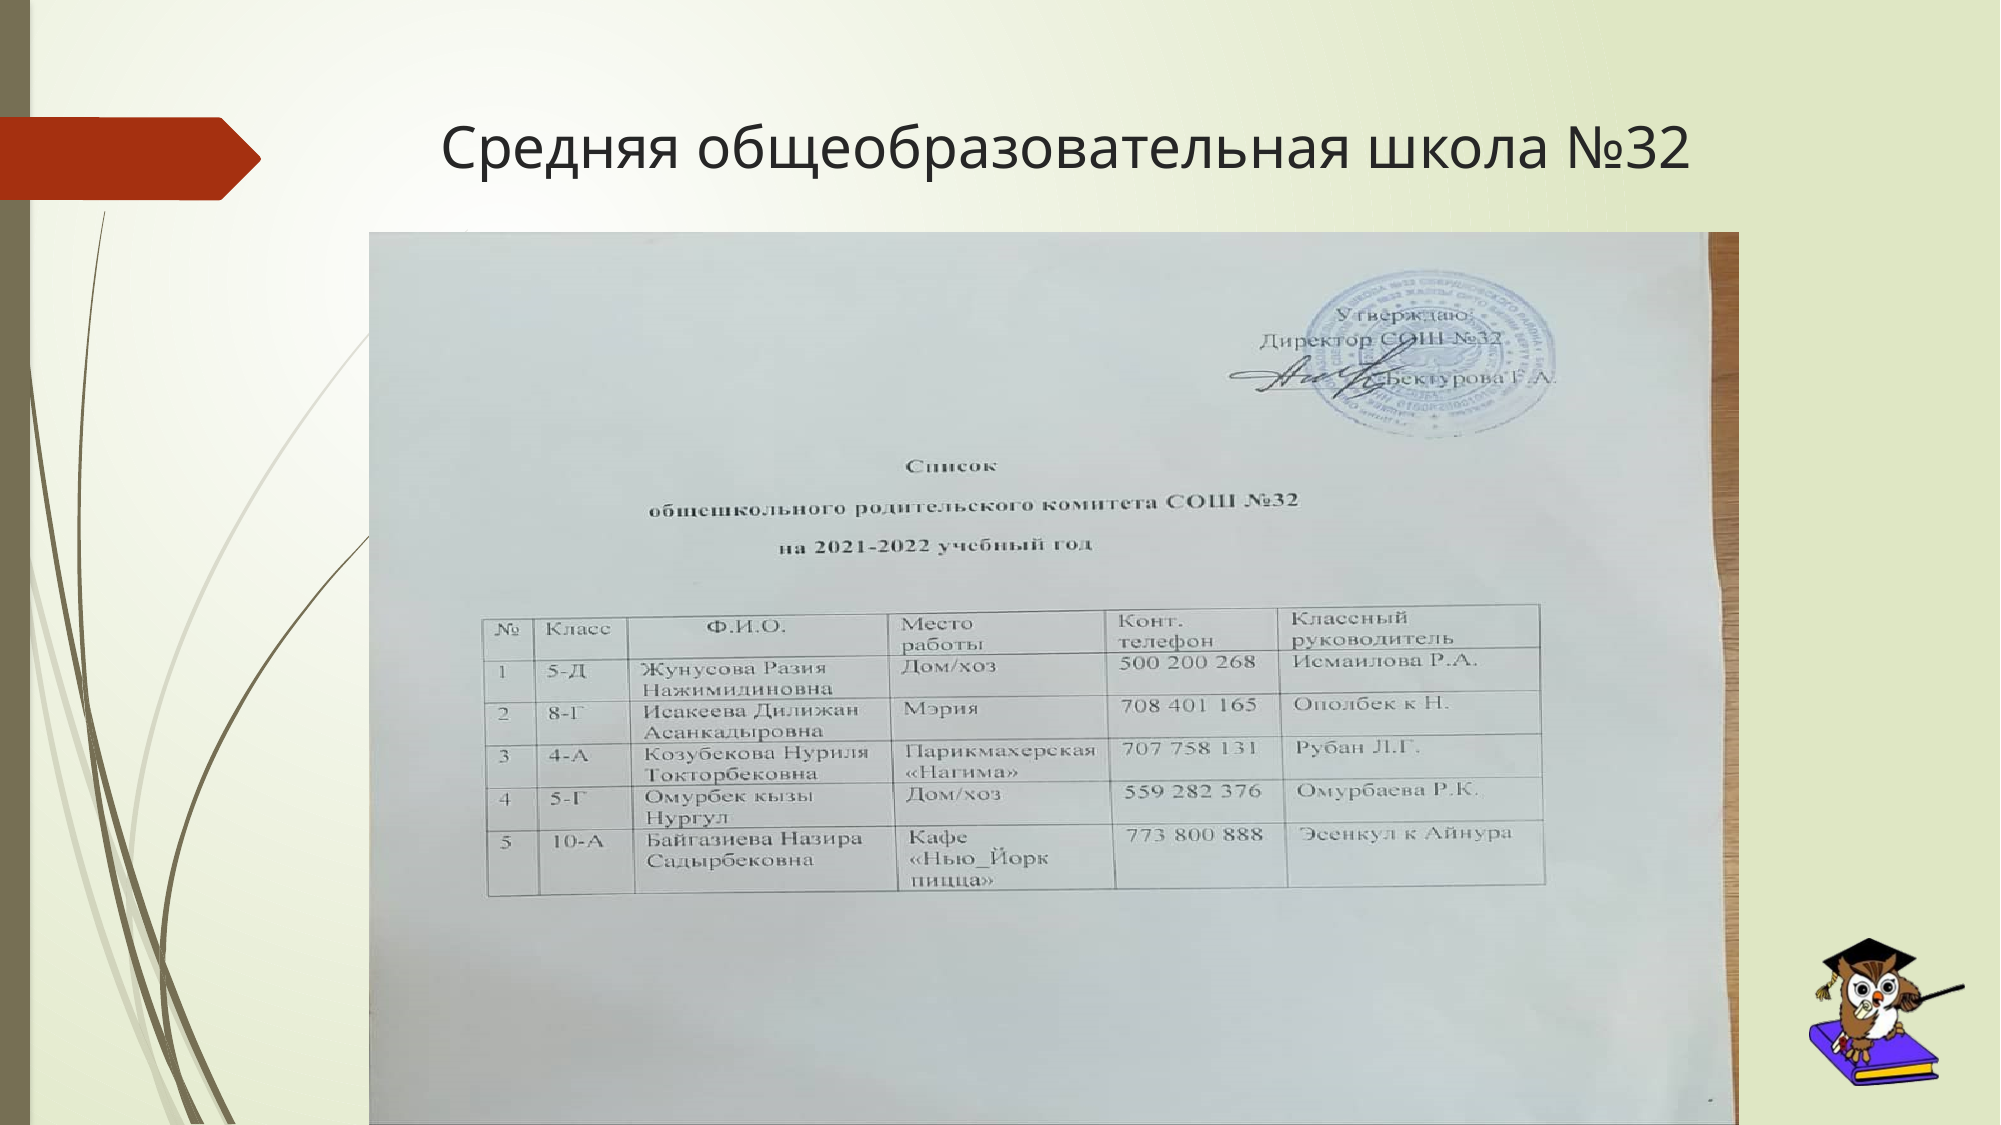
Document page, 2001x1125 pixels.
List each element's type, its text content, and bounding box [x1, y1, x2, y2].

title Средняя общеобразовательная школа №32 [425, 102, 1888, 313]
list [369, 231, 1739, 1125]
picture [1809, 938, 1965, 1087]
